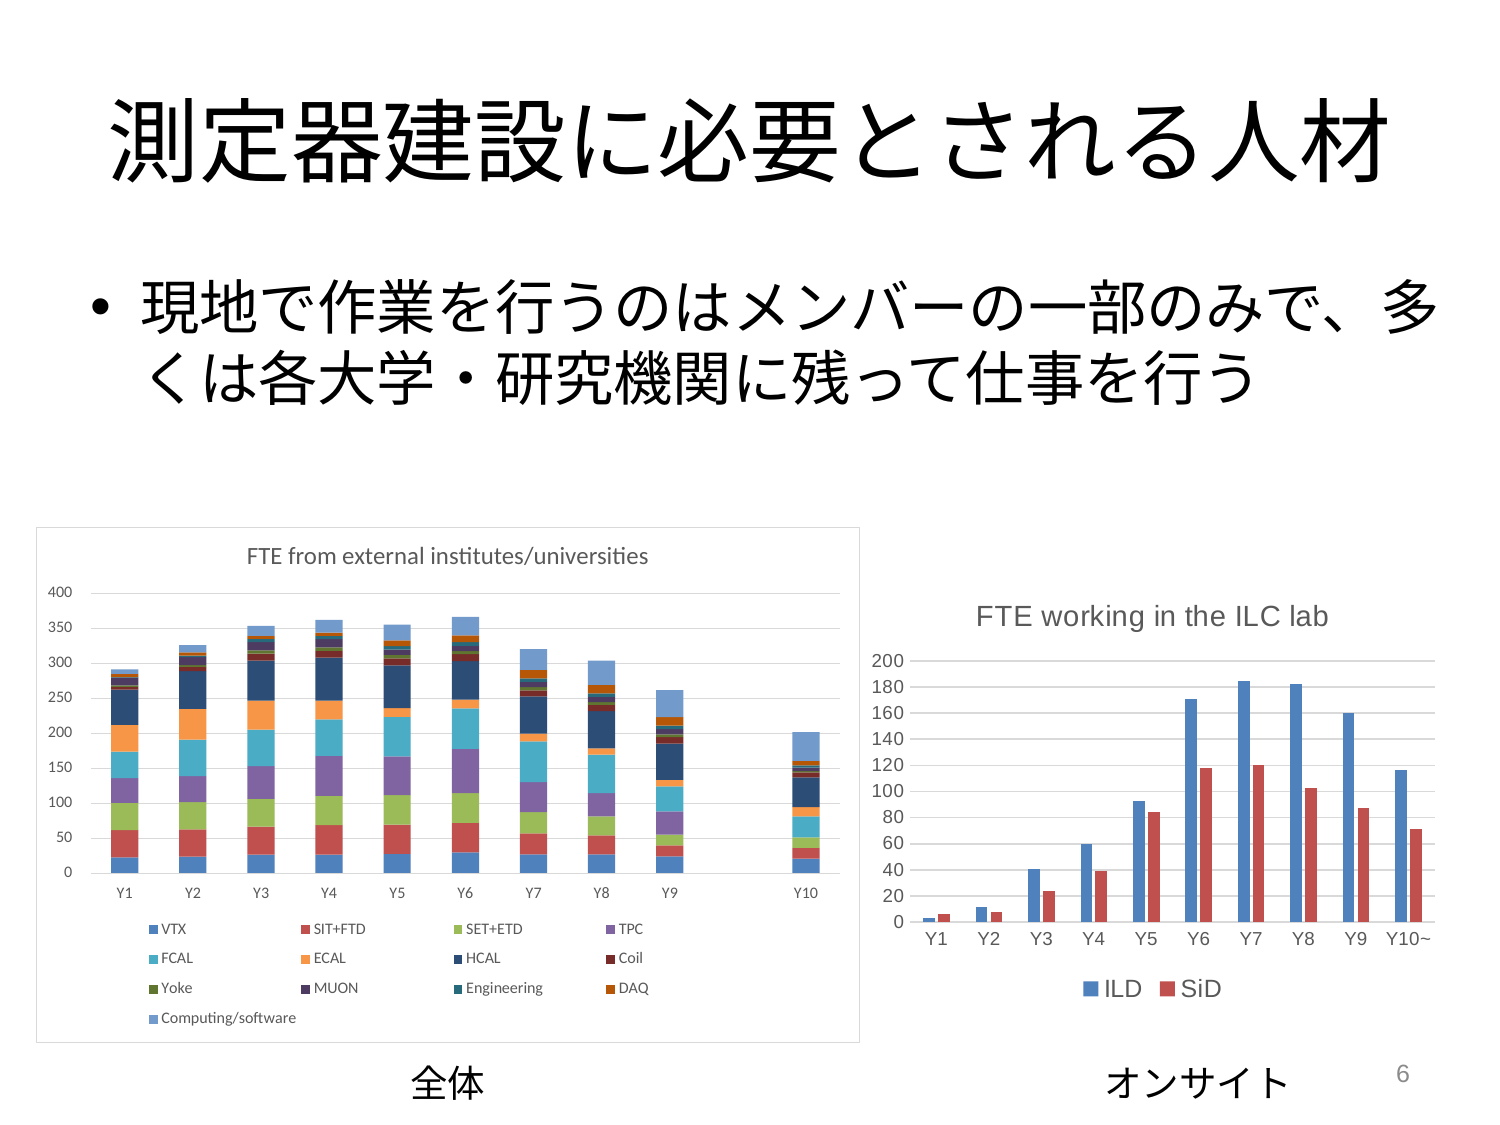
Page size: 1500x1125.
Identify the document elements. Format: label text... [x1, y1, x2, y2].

chart [859, 573, 1447, 1009]
text_box オンサイト [1089, 1052, 1307, 1112]
title 測定器建設に必要とされる人材 [75, 45, 1425, 233]
picture [35, 526, 861, 1043]
slide_number 6 [1074, 1042, 1425, 1103]
list 現地で作業を行うのはメンバーの一部のみで、多くは各大学・研究機関に残って仕事を行う [75, 262, 1459, 468]
text_box 全体 [395, 1052, 501, 1112]
